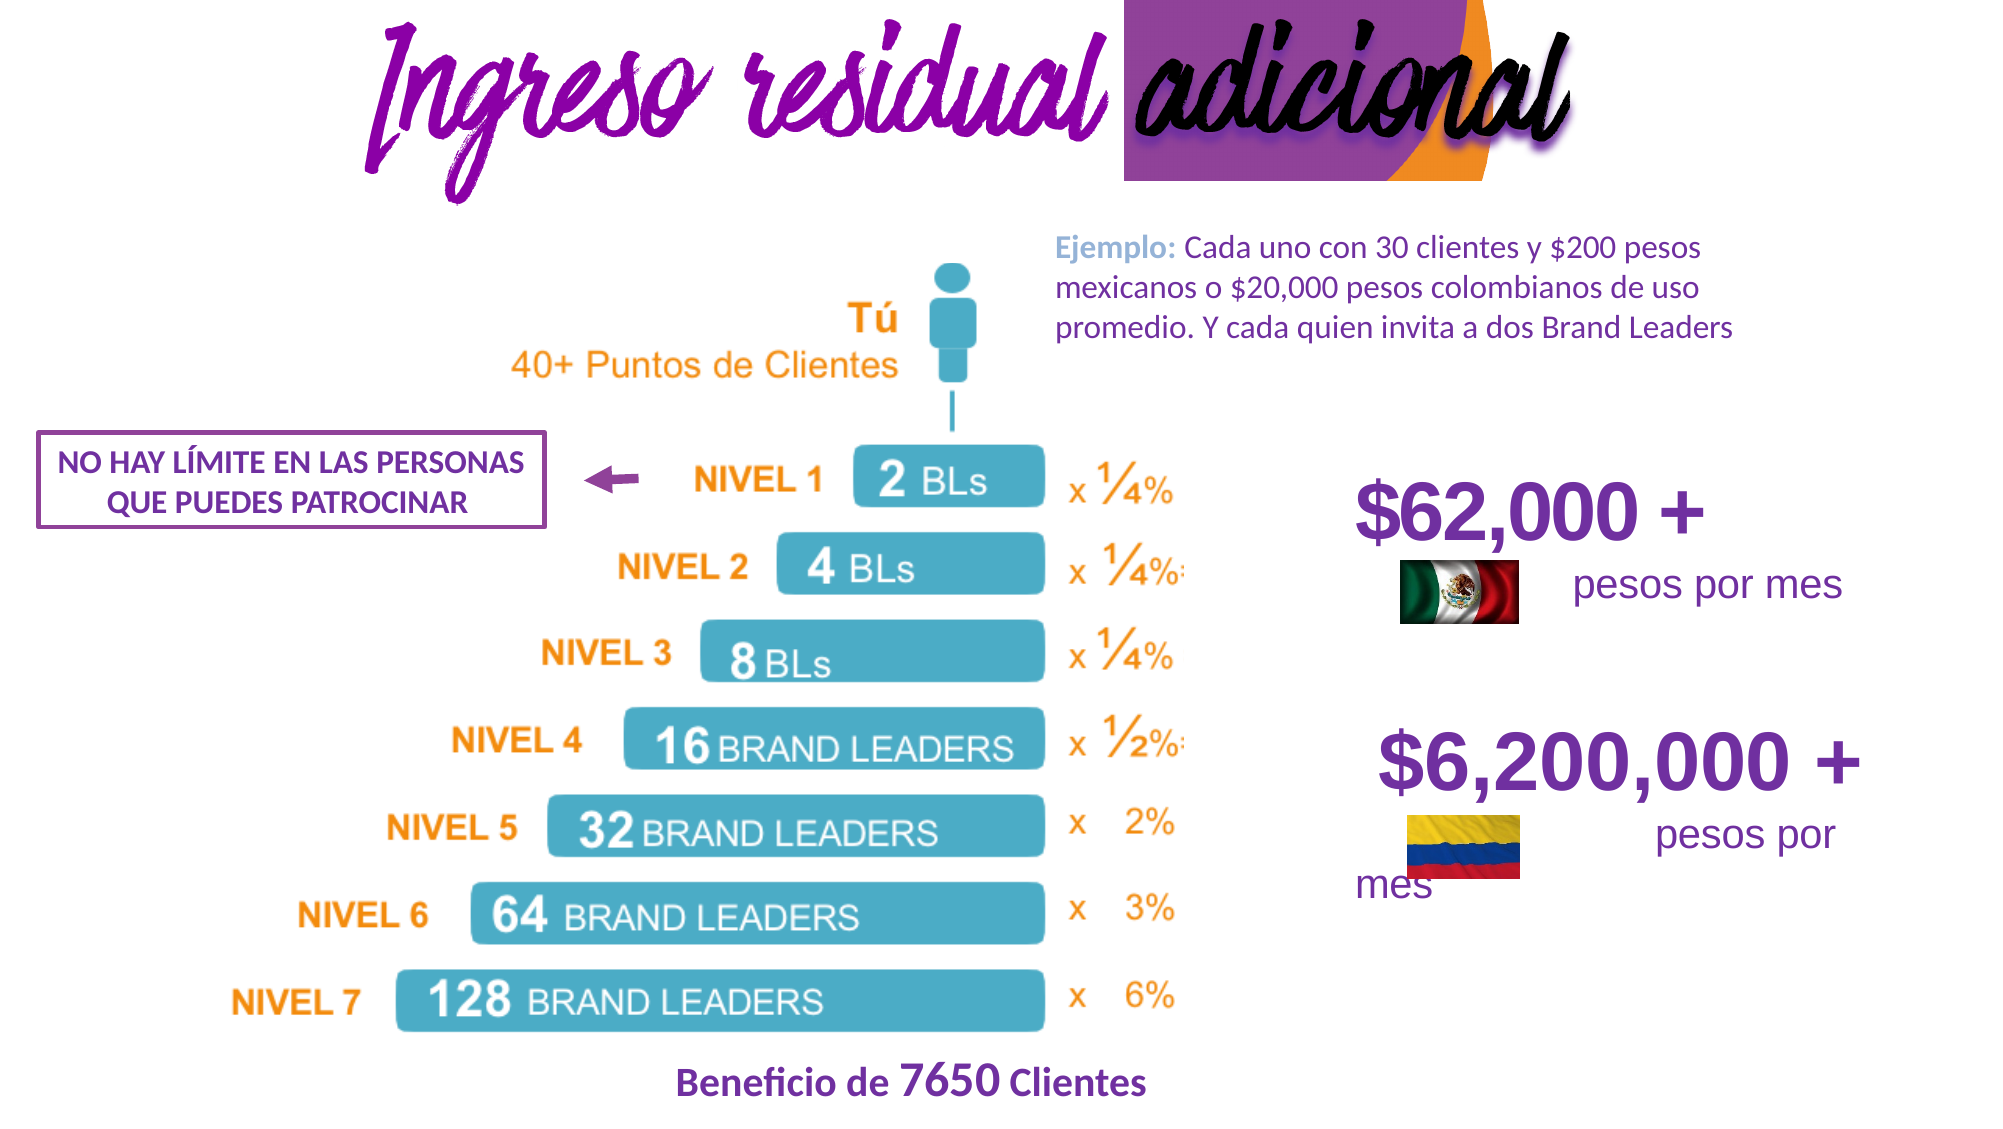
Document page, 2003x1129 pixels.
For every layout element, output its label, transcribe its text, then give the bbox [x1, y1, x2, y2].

picture [1125, 19, 1571, 206]
picture [1407, 815, 1520, 879]
picture [364, 19, 1122, 206]
picture [1400, 560, 1520, 624]
text_box NO HAY LÍMITE EN LAS PERSONAS QUE PUEDES PATROCINAR [38, 432, 132, 528]
text_box $62,000 + pesos por mes $6,200,000 + pesos por mes [1355, 457, 1911, 958]
text_box [1124, 0, 2003, 181]
text_box Ejemplo: Cada uno con 30 clientes y $200 pesos mexicanos o $20,000 pesos colombianos de uso promedio. Y cada quien invita a dos Brand Leaders [1040, 218, 1775, 353]
text_box Beneficio de 7650 Clientes [660, 1039, 1358, 1114]
picture [137, 263, 1185, 1040]
